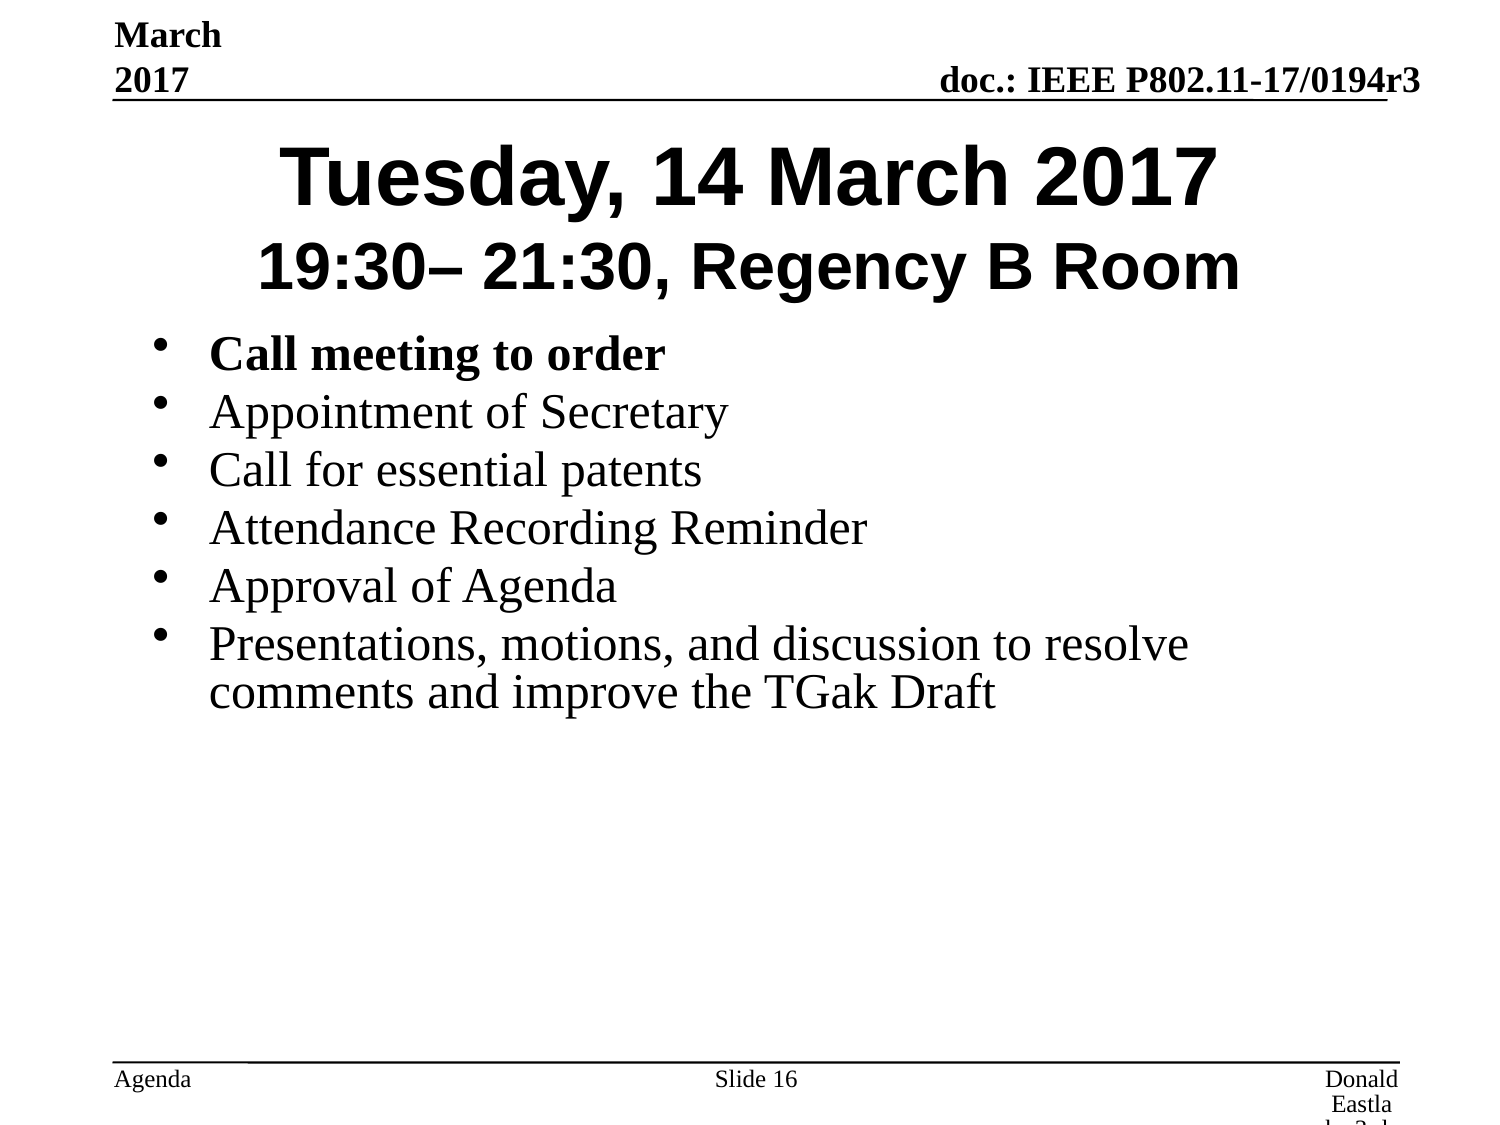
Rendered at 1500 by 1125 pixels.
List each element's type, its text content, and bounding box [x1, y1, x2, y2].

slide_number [114, 54, 290, 100]
title Tuesday, 14 March 2017 19:30– 21:30, Regency B Room [112, 112, 1388, 313]
footer Donald Eastlake 3rd, Huawei Technologies [1325, 1062, 1402, 1093]
list Call meeting to order Appointment of Secretary Call for essential patents Attendance Recording Reminder Approval of Agenda Presentations, motions, and discussion to resolve comments and improve the TGak Draft [137, 324, 1388, 1063]
slide_number Slide 16 [712, 1063, 800, 1093]
